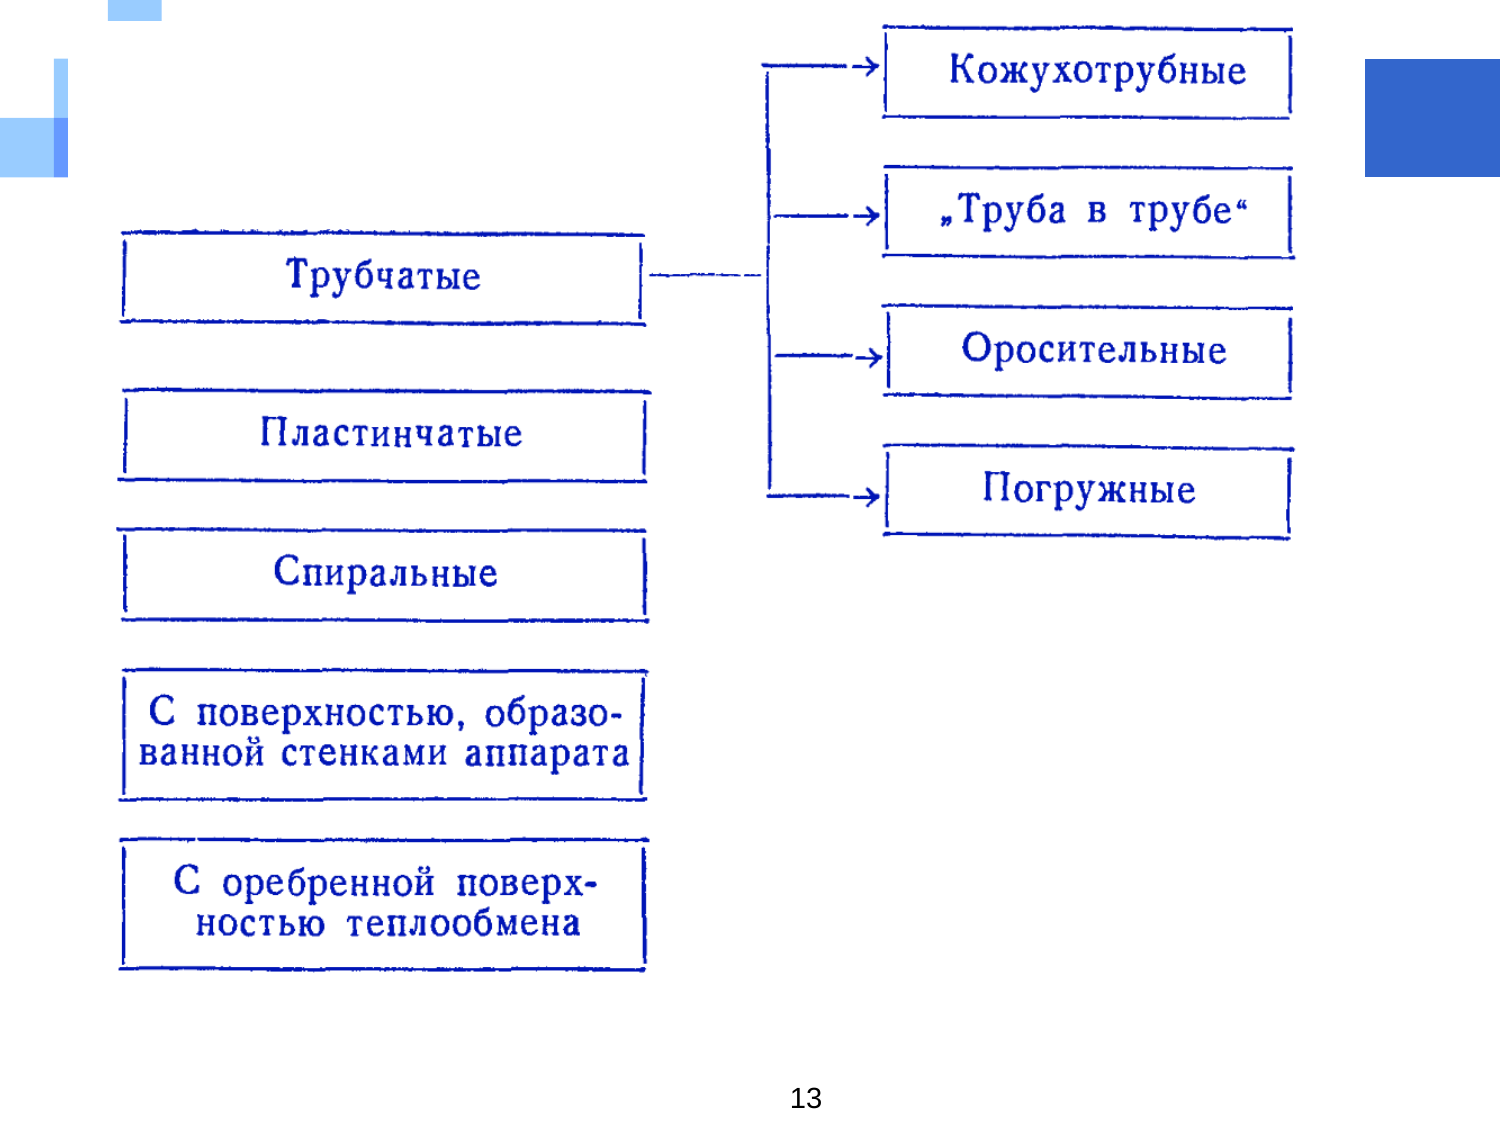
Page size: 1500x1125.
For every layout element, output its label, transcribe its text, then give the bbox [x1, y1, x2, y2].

slide_number 13 [487, 1072, 838, 1125]
picture [68, 21, 1365, 1011]
